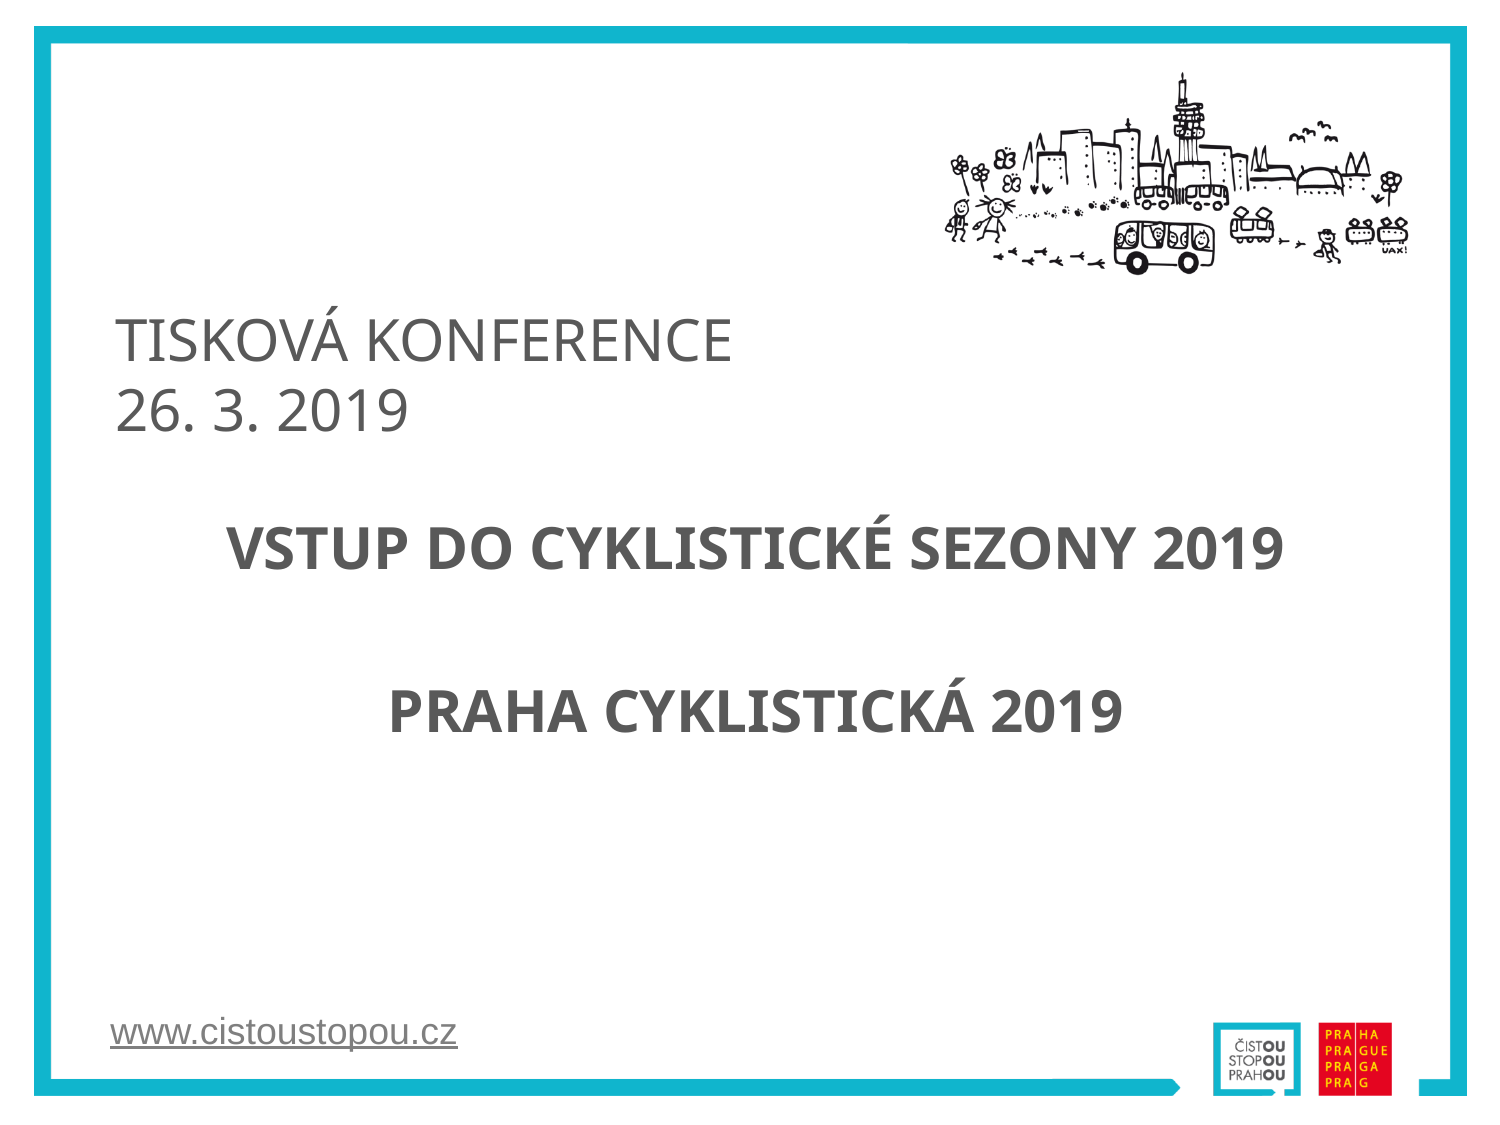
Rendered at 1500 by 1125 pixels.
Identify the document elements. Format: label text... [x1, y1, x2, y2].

picture [34, 26, 1467, 1096]
list Vstup do cyklistické sezony 2019 Praha cyklistická 2019 [100, 503, 1412, 846]
title Tisková konference 26. 3. 2019 [100, 196, 1392, 503]
